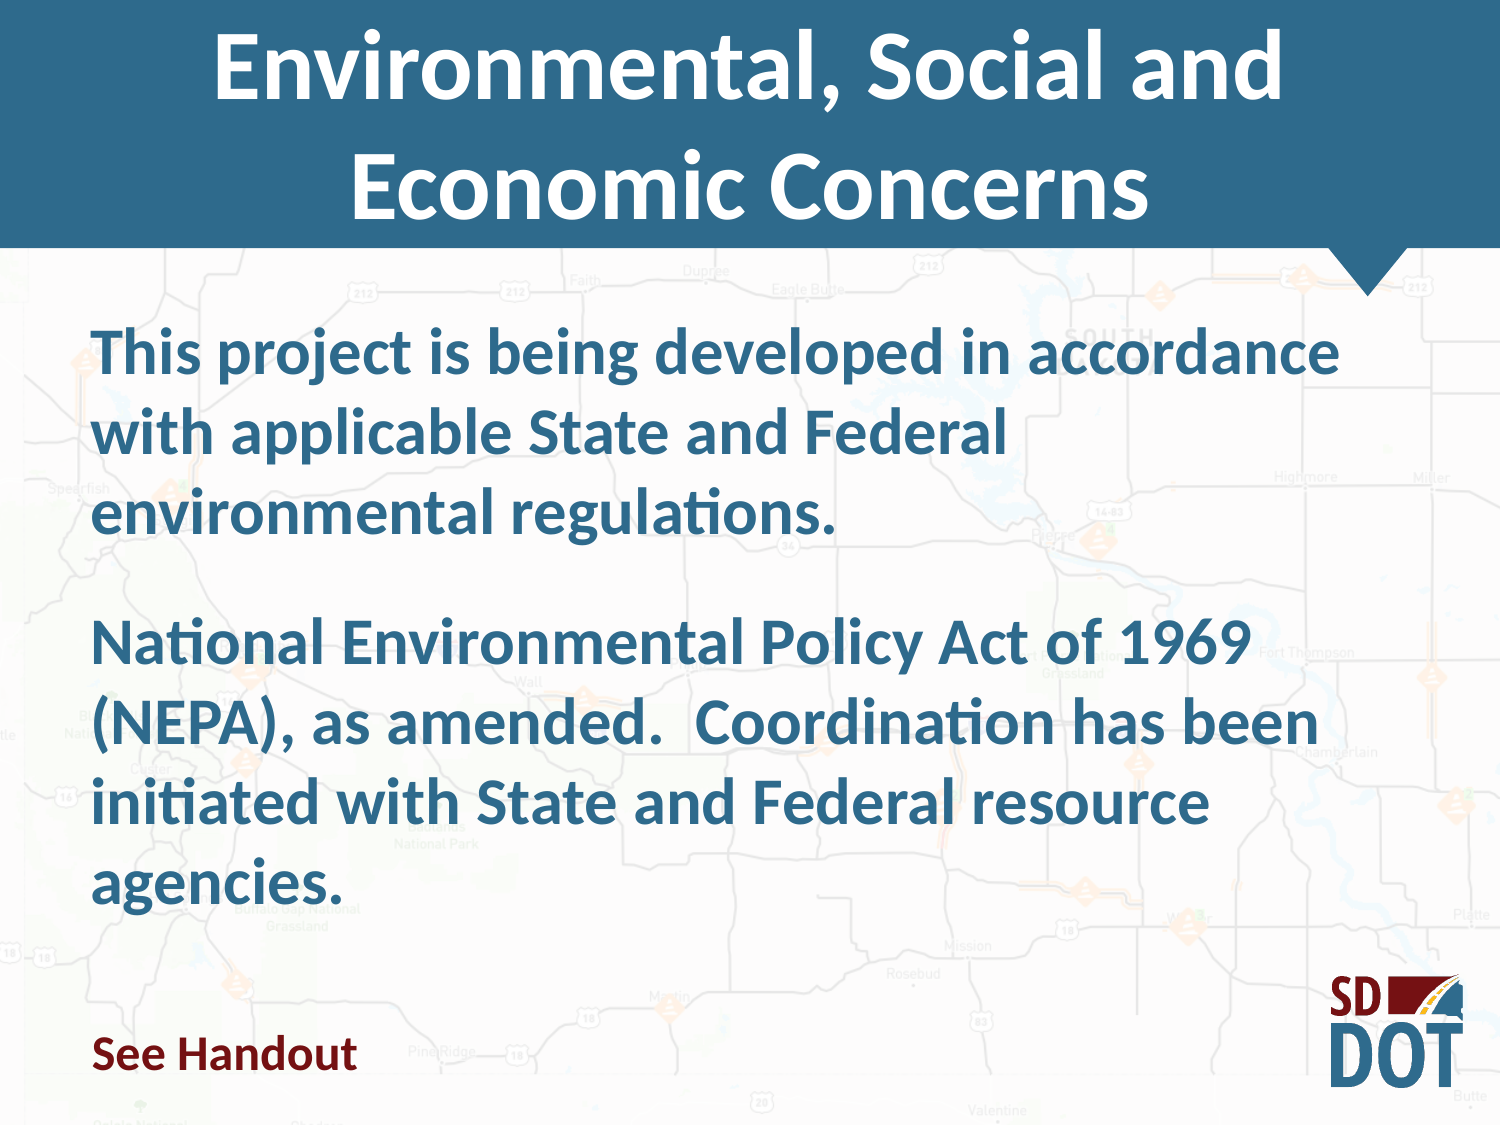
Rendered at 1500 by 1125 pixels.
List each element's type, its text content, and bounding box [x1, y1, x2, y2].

picture [0, 301, 1500, 1125]
text_box This project is being developed in accordance with applicable State and Federal environmental regulations. National Environmental Policy Act of 1969 (NEPA), as amended. Coordination has been initiated with State and Federal resource agencies. [74, 345, 1425, 976]
text_box See Handout [74, 1012, 375, 1088]
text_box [0, 0, 1500, 301]
